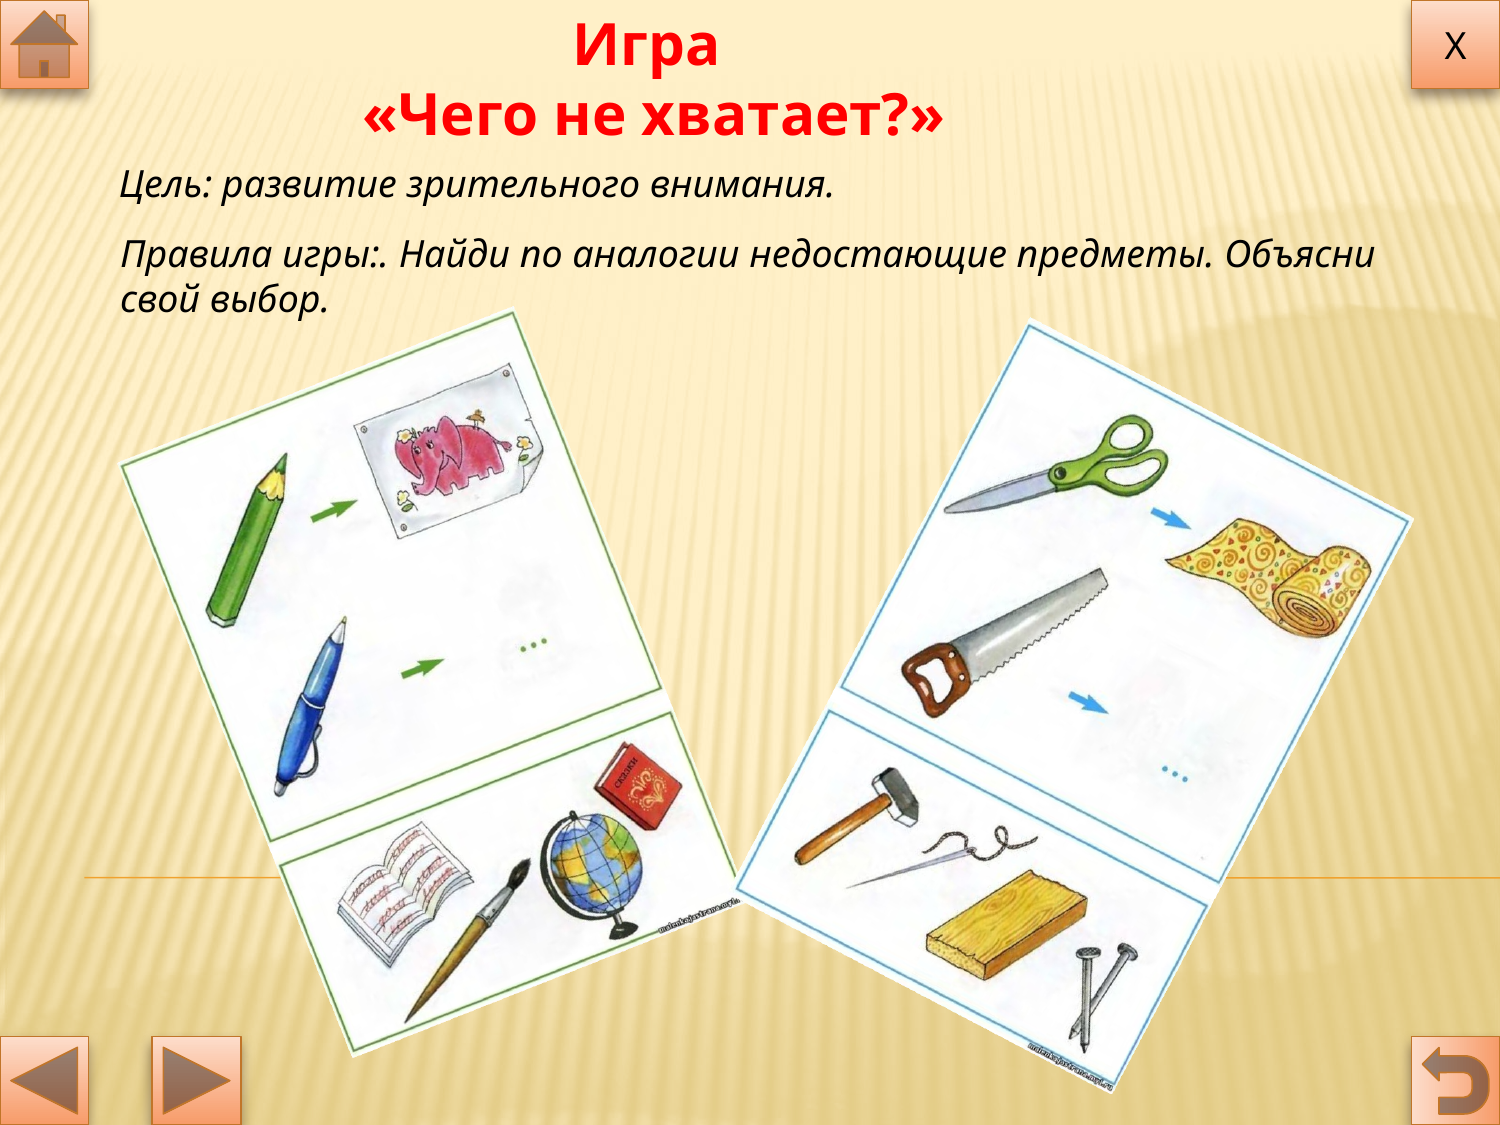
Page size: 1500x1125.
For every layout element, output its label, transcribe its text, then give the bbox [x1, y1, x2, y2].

picture [335, 1011, 469, 1057]
text_box Игра «Чего не хватает?» [347, 0, 961, 155]
picture [1014, 1042, 1139, 1094]
text_box Правила игры:. Найди по аналогии недостающие предметы. Объясни свой выбор. [105, 222, 1453, 328]
picture [218, 307, 646, 1002]
text_box [0, 1036, 89, 1125]
text_box Х [1411, 0, 1500, 89]
picture [118, 424, 216, 711]
picture [852, 318, 1287, 1031]
text_box [0, 0, 89, 89]
text_box Цель: развитие зрительного внимания. [104, 152, 851, 213]
text_box [1411, 1036, 1500, 1125]
text_box [151, 1036, 242, 1125]
picture [647, 645, 850, 957]
picture [1289, 453, 1414, 756]
